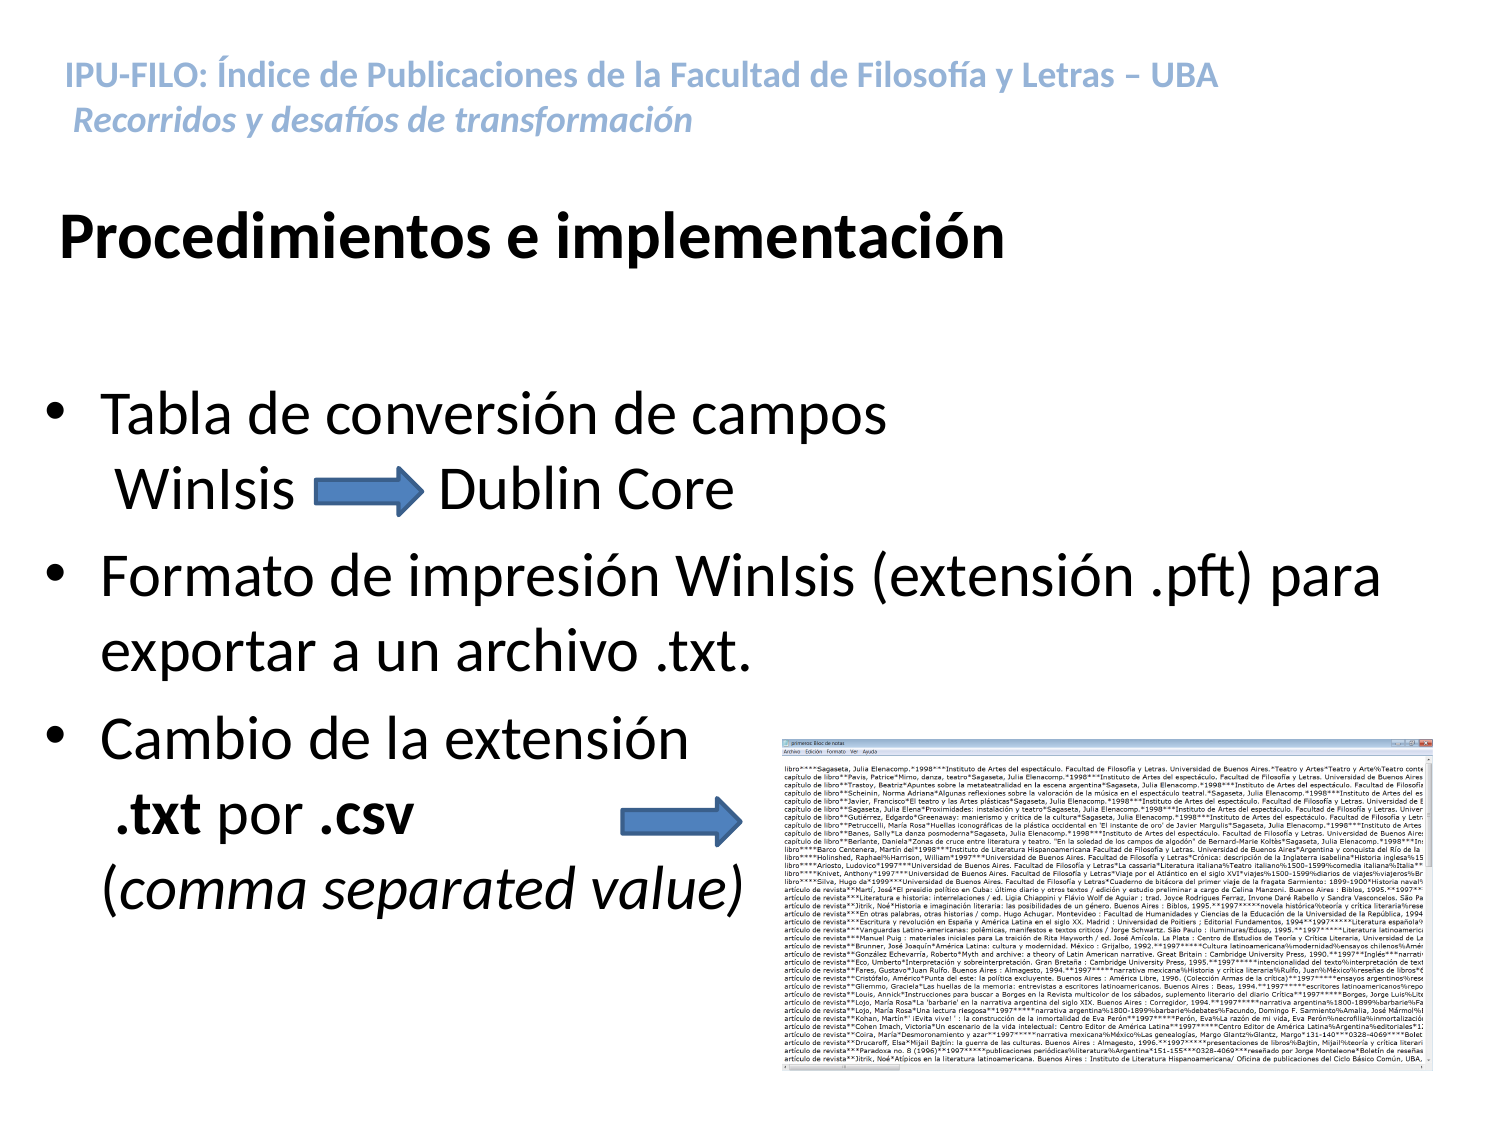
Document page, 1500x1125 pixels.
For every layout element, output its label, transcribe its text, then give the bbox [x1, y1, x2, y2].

text_box [620, 796, 743, 848]
picture [782, 739, 1433, 1071]
text_box IPU-FILO: Índice de Publicaciones de la Facultad de Filosofía y Letras – UBA Recorridos y desafíos de transformación [49, 42, 1432, 148]
list Procedimientos e implementación Tabla de conversión de campos WinIsis Dublin Core Formato de impresión WinIsis (extensión .pft) para exportar a un archivo .txt. Cambio de la extensión .txt por .csv (comma separated value) [29, 184, 1459, 1094]
text_box [313, 466, 425, 518]
